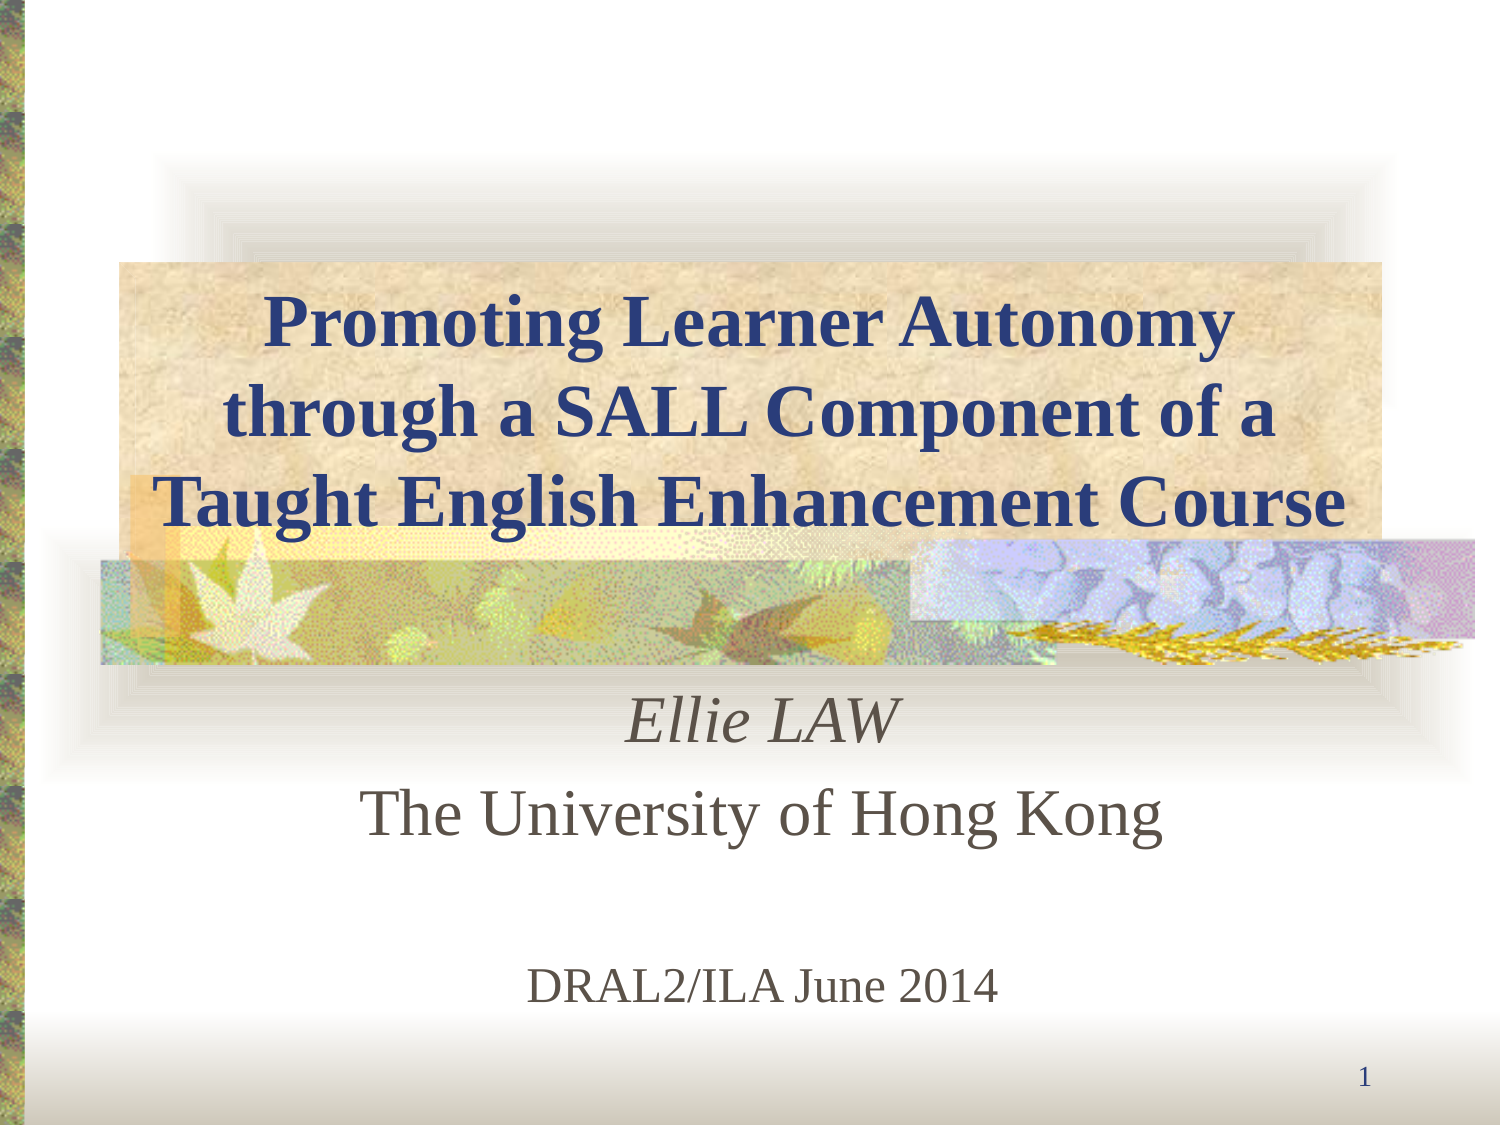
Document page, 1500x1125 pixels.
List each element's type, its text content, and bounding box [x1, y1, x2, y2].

picture [99, 500, 1475, 665]
picture [119, 262, 1382, 312]
subtitle Ellie LAW The University of Hong Kong DRAL2/ILA June 2014 [237, 699, 1288, 988]
title Promoting Learner Autonomy through a SALL Component of a Taught English Enhancement Course [112, 312, 1388, 500]
picture [0, 0, 25, 1125]
slide_number 1 [1074, 1025, 1388, 1100]
